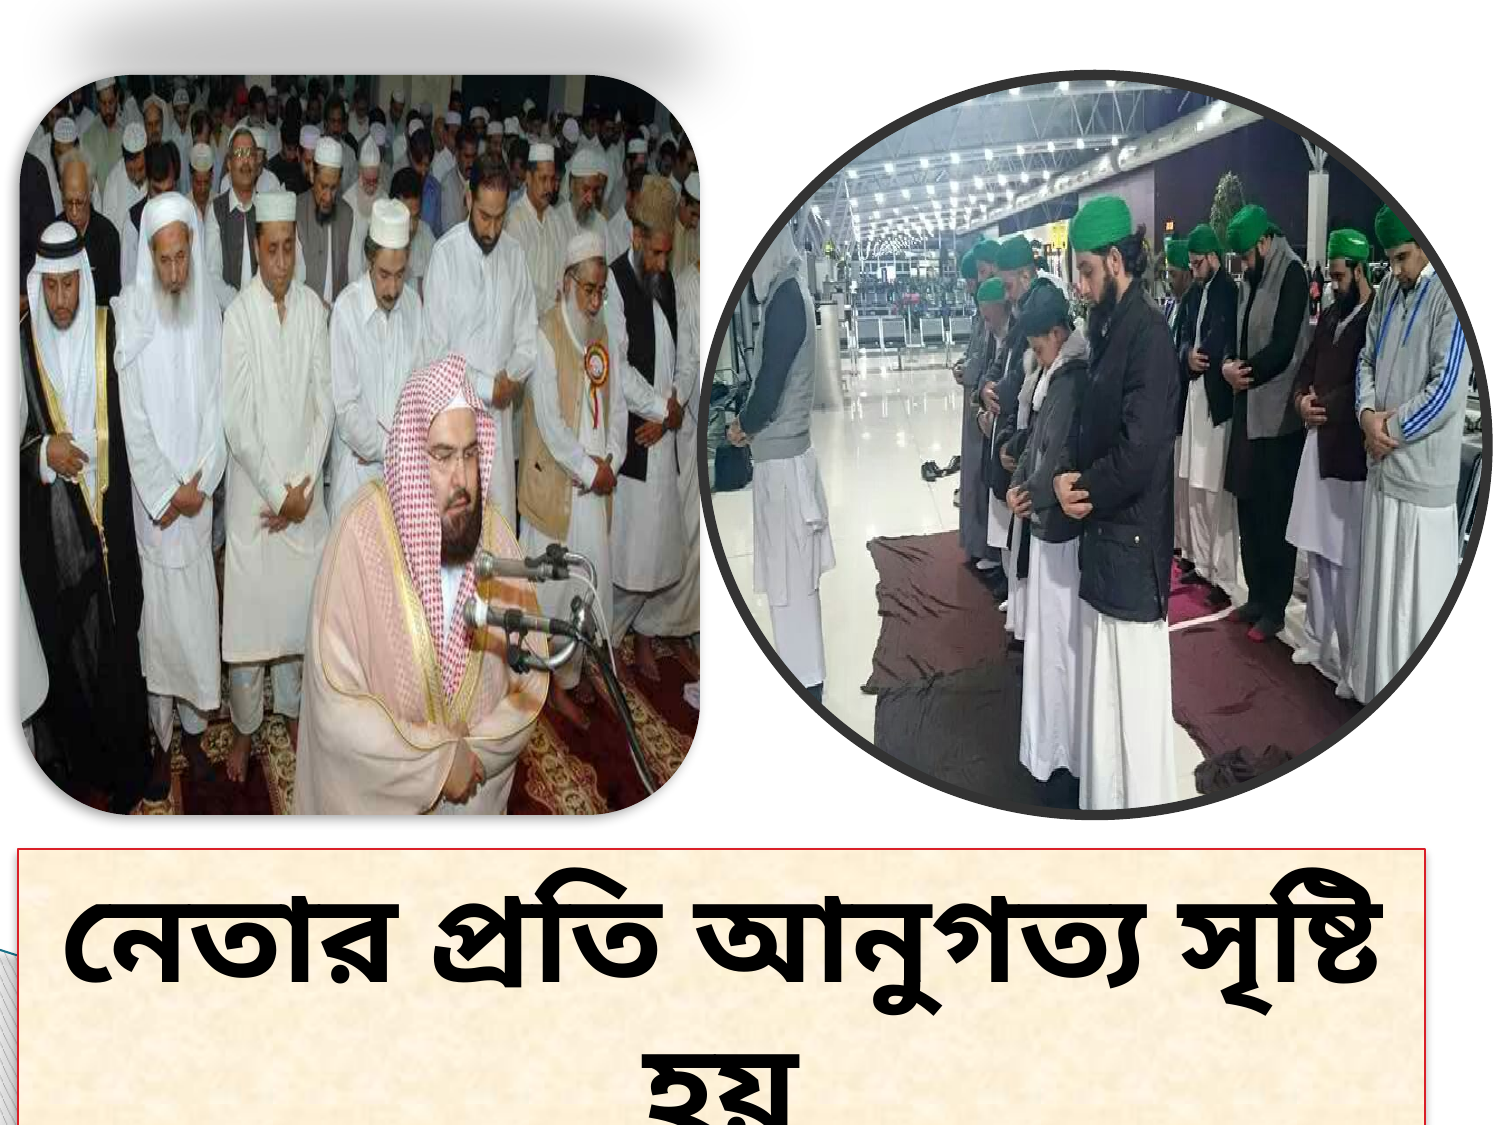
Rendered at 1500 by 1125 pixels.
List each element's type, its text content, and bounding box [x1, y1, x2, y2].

text_box নেতার প্রতি আনুগত্য সৃষ্টি হয় [17, 848, 1426, 1125]
picture [19, 74, 1488, 816]
